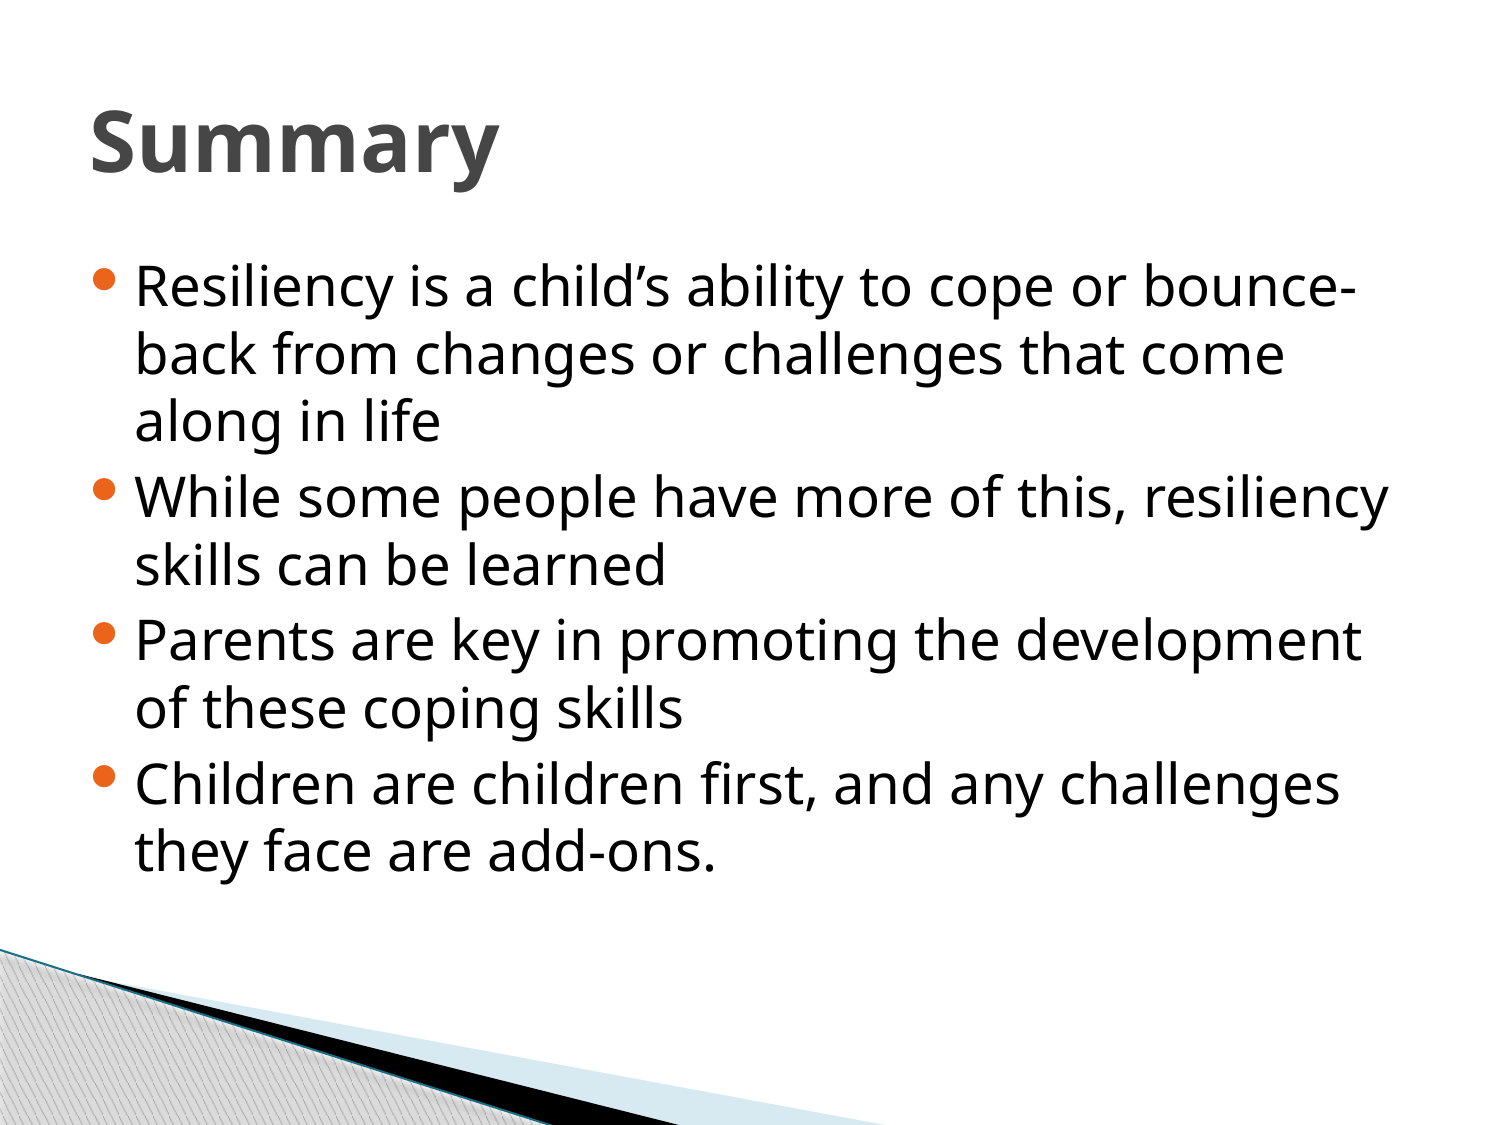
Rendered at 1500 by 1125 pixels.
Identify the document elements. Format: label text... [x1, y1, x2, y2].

list Resiliency is a child’s ability to cope or bounce-back from changes or challenges that come along in life While some people have more of this, resiliency skills can be learned Parents are key in promoting the development of these coping skills Children are children first, and any challenges they face are add-ons. [75, 243, 1425, 986]
title Summary [75, 45, 1425, 233]
